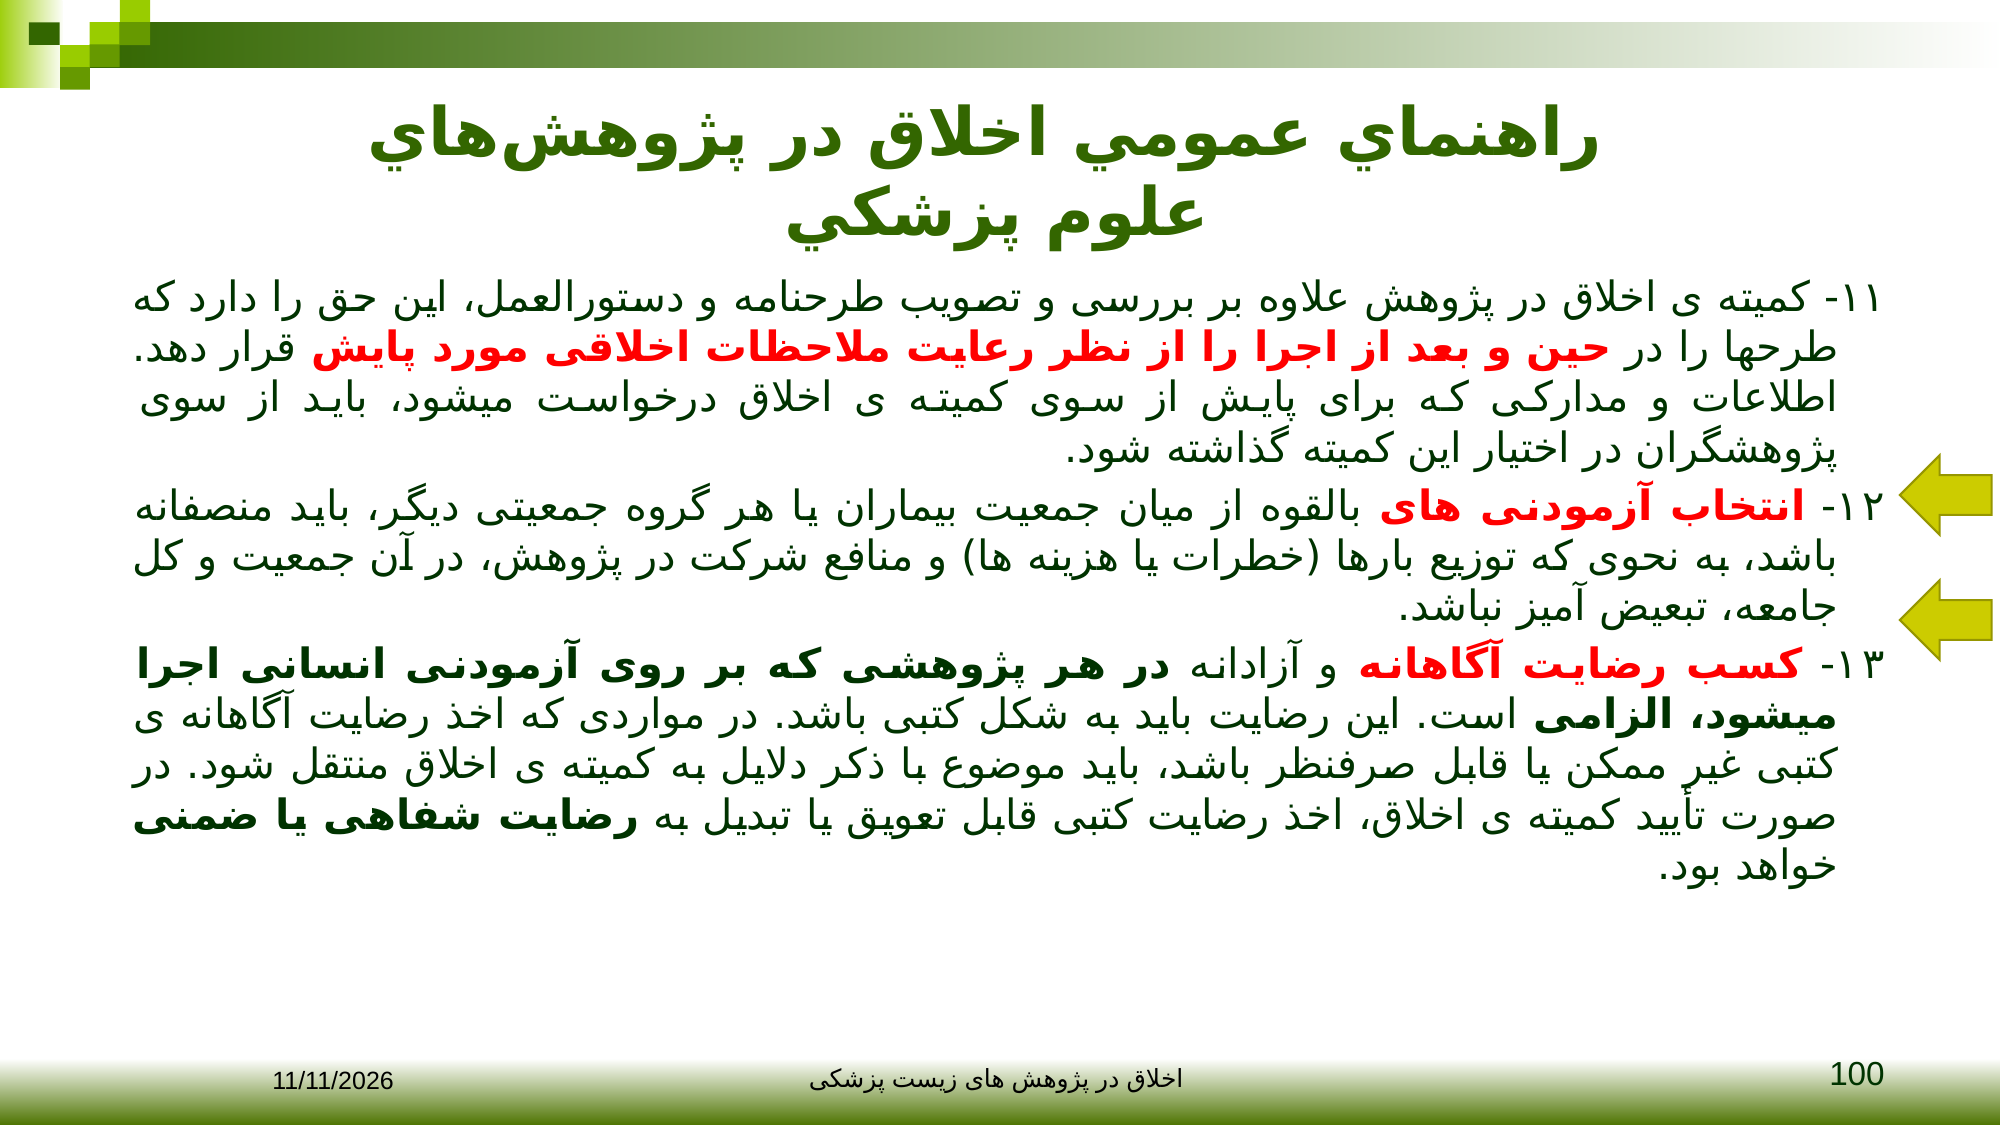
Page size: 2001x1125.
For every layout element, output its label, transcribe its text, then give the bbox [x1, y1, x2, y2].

footer اخلاق در پژوهش های زیست پزشکی [683, 1025, 1317, 1100]
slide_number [99, 1024, 567, 1103]
title راهنماي عمومي اخلاق در پژوهش‌هاي علوم پزشکي [287, 75, 1684, 262]
text_box [1898, 577, 1993, 663]
list ۱۱- کمیته ی اخلاق در پژوهش علاوه بر بررسی و تصویب طرحنامه و دستورالعمل، این حق را دارد که طرحها را در حین و بعد از اجرا را از نظر رعایت ملاحظات اخلاقی مورد پایش قرار دهد. اطلاعات و مدارکی که برای پایش از سوی کمیته ی اخلاق درخواست میشود، باید از سوی پژوهشگران در اختیار این کمیته گذاشته شود. ۱۲- انتخاب آزمودنی های بالقوه از میان جمعیت بیماران یا هر گروه جمعیتی دیگر، باید منصفانه باشد، به نحوی که توزیع بارها (خطرات یا هزینه ها) و منافع شرکت در پژوهش، در آن جمعیت و کل جامعه، تبعیض آمیز نباشد. ۱۳- کسب رضایت آگاهانه و آزادانه در هر پژوهشی که بر روی آزمودنی انسانی اجرا میشود، الزامی است. این رضایت باید به شکل کتبی باشد. در مواردی که اخذ رضایت آگاهانه ی کتبی غیر ممکن یا قابل صرفنظر باشد، باید موضوع با ذکر دلایل به کمیته ی اخلاق منتقل شود. در صورت تأیید کمیته ی اخلاق، اخذ رضایت کتبی قابل تعویق یا تبدیل به رضایت شفاهی یا ضمنی خواهد بود. [116, 262, 1900, 900]
slide_number 100 [1433, 1025, 1900, 1100]
text_box [1898, 452, 1993, 538]
